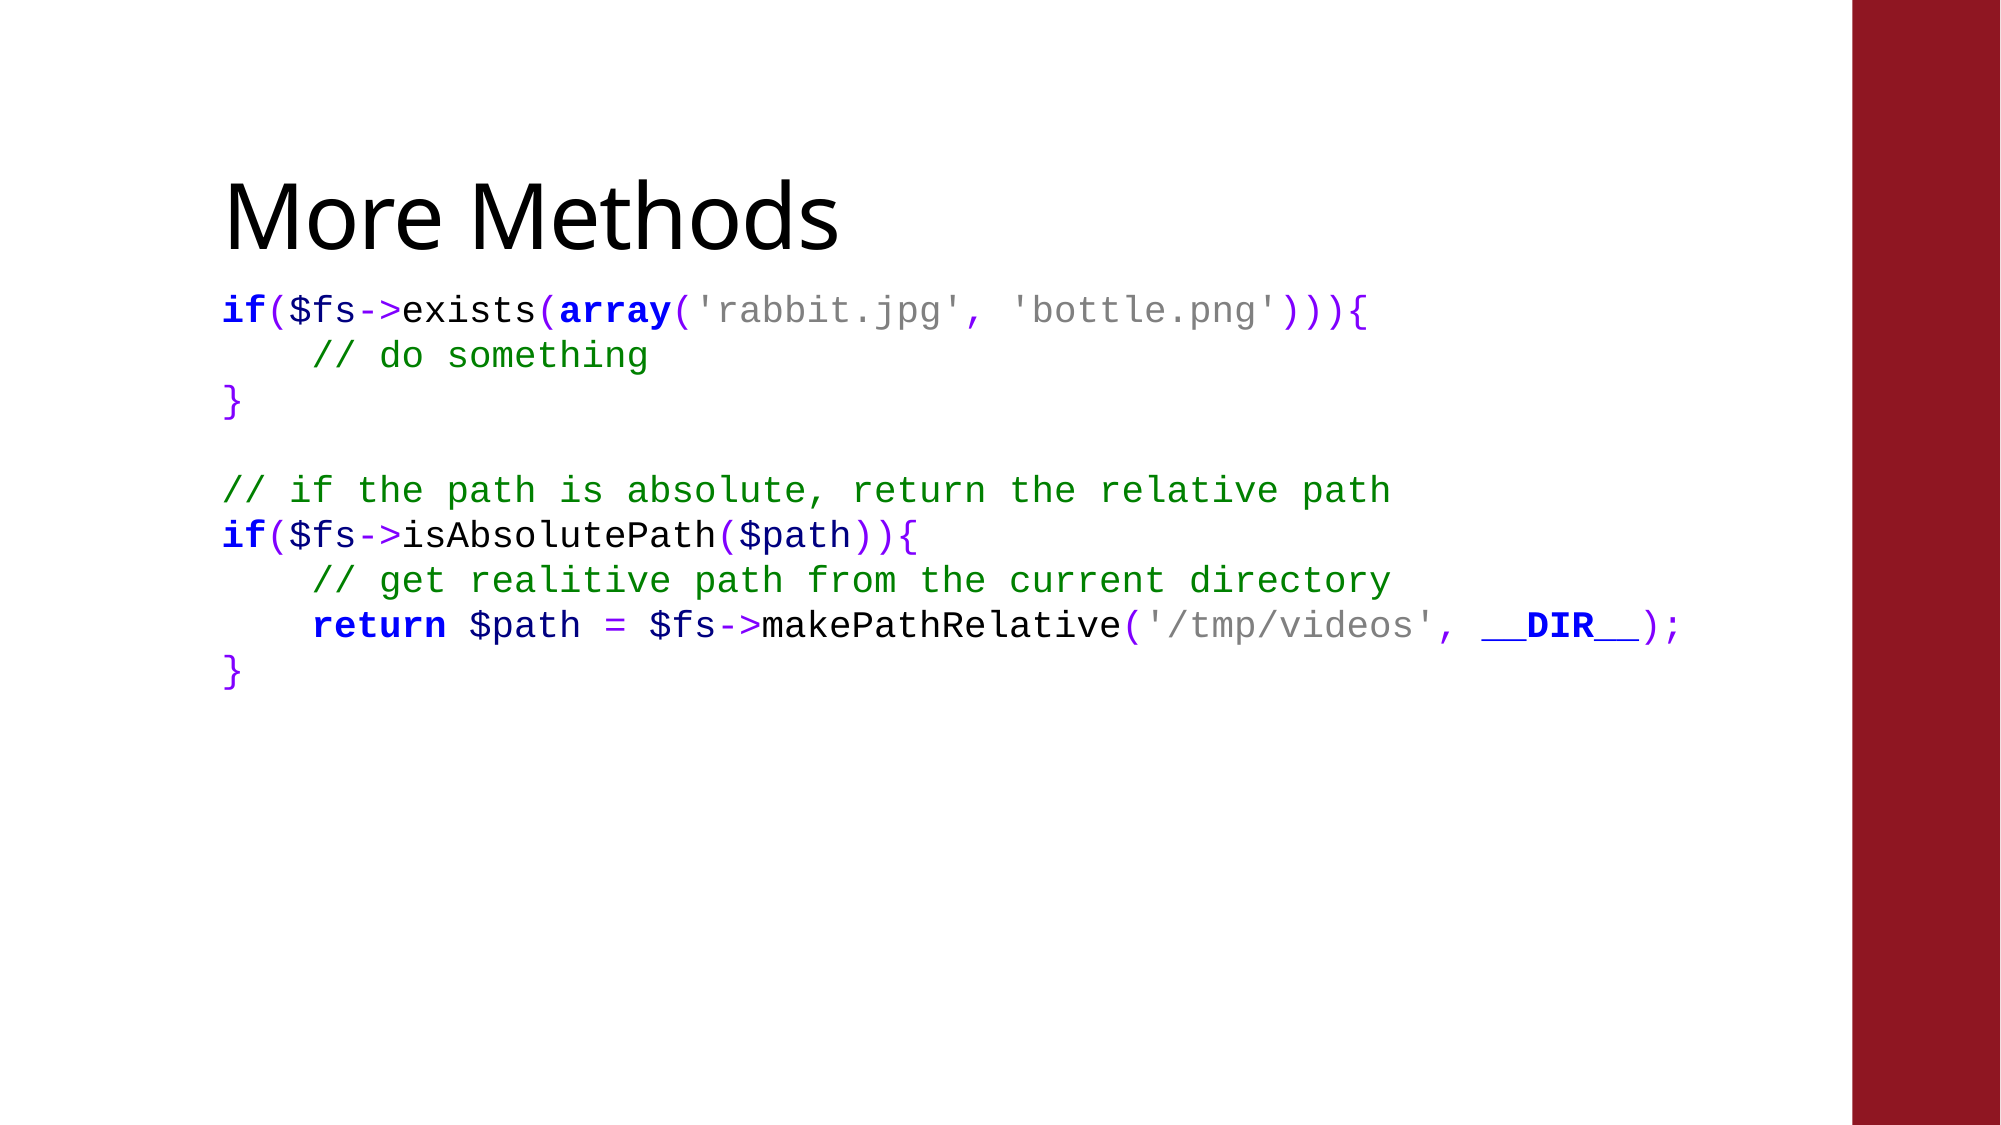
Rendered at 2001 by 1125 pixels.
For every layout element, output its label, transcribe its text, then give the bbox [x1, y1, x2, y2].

title More Methods [206, 60, 1797, 277]
text_box if($fs->exists(array('rabbit.jpg', 'bottle.png'))){ // do something } // if the path is absolute, return the relative path if($fs->isAbsolutePath($path)){ // get realitive path from the current directory return $path = $fs->makePathRelative('/tmp/videos', __DIR__); } [206, 277, 1797, 698]
